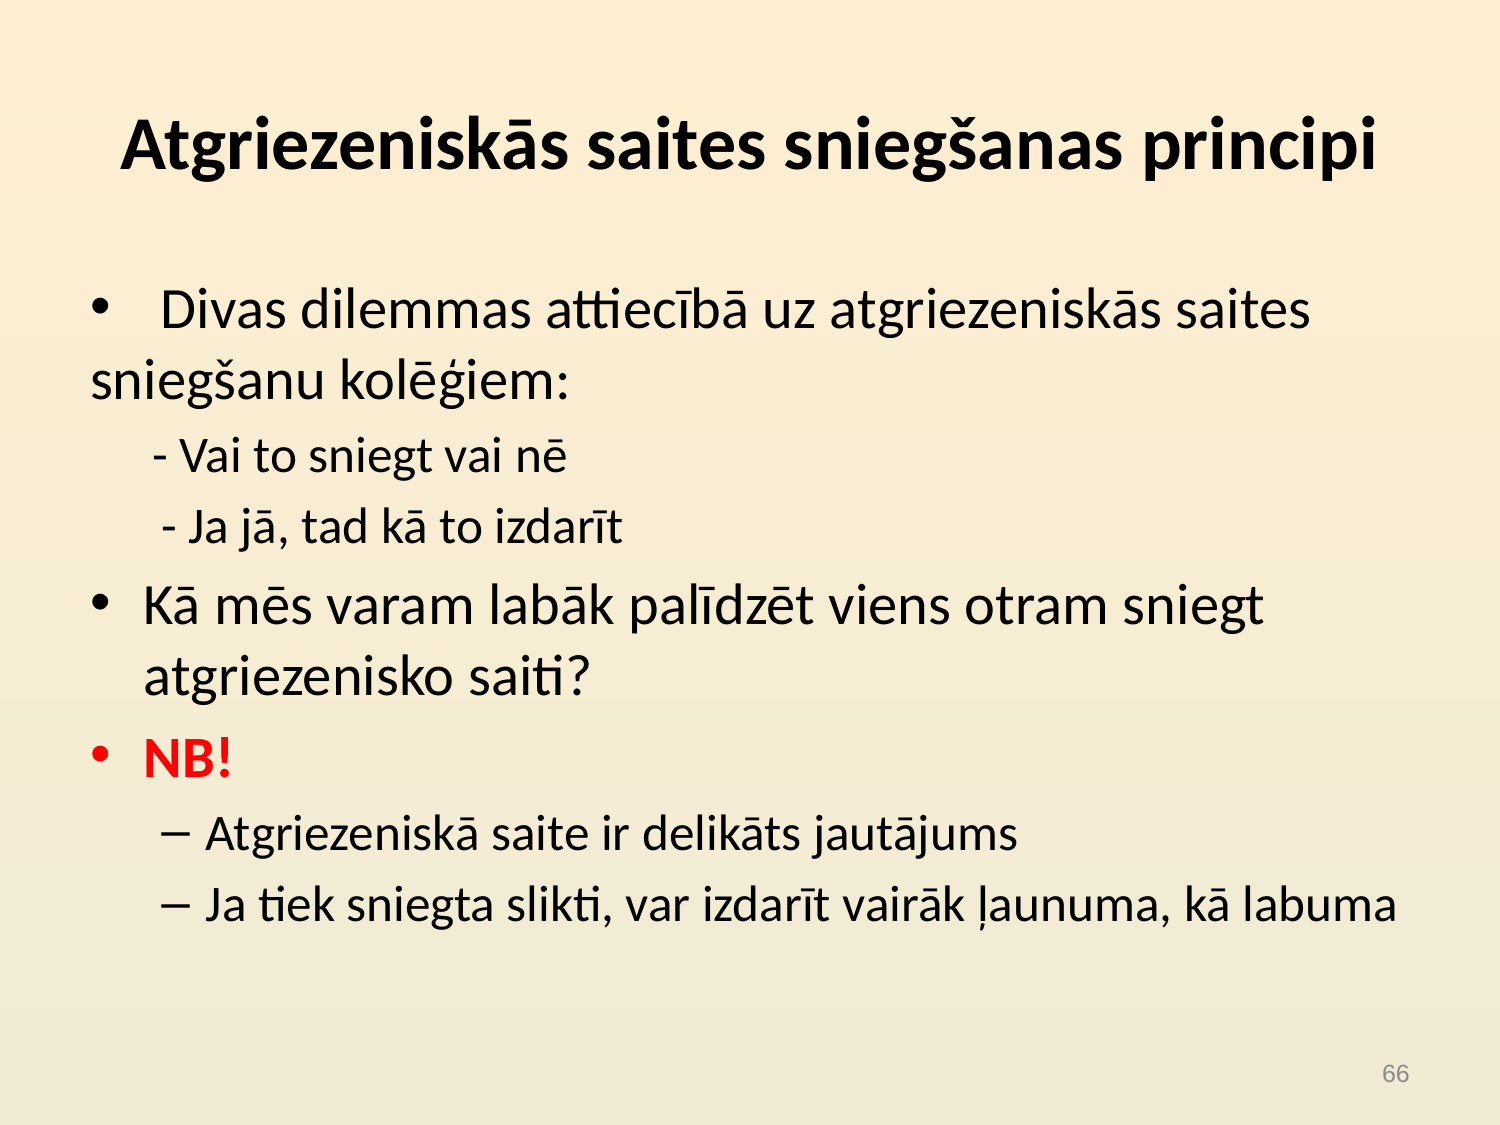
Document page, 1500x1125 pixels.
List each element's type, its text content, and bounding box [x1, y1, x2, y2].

title Atgriezeniskās saites sniegšanas principi [75, 45, 1425, 233]
list Divas dilemmas attiecībā uz atgriezeniskās saites sniegšanu kolēģiem: - Vai to sniegt vai nē - Ja jā, tad kā to izdarīt Kā mēs varam labāk palīdzēt viens otram sniegt atgriezenisko saiti? NB! Atgriezeniskā saite ir delikāts jautājums Ja tiek sniegta slikti, var izdarīt vairāk ļaunuma, kā labuma [75, 262, 1425, 1005]
slide_number 66 [1074, 1042, 1425, 1103]
